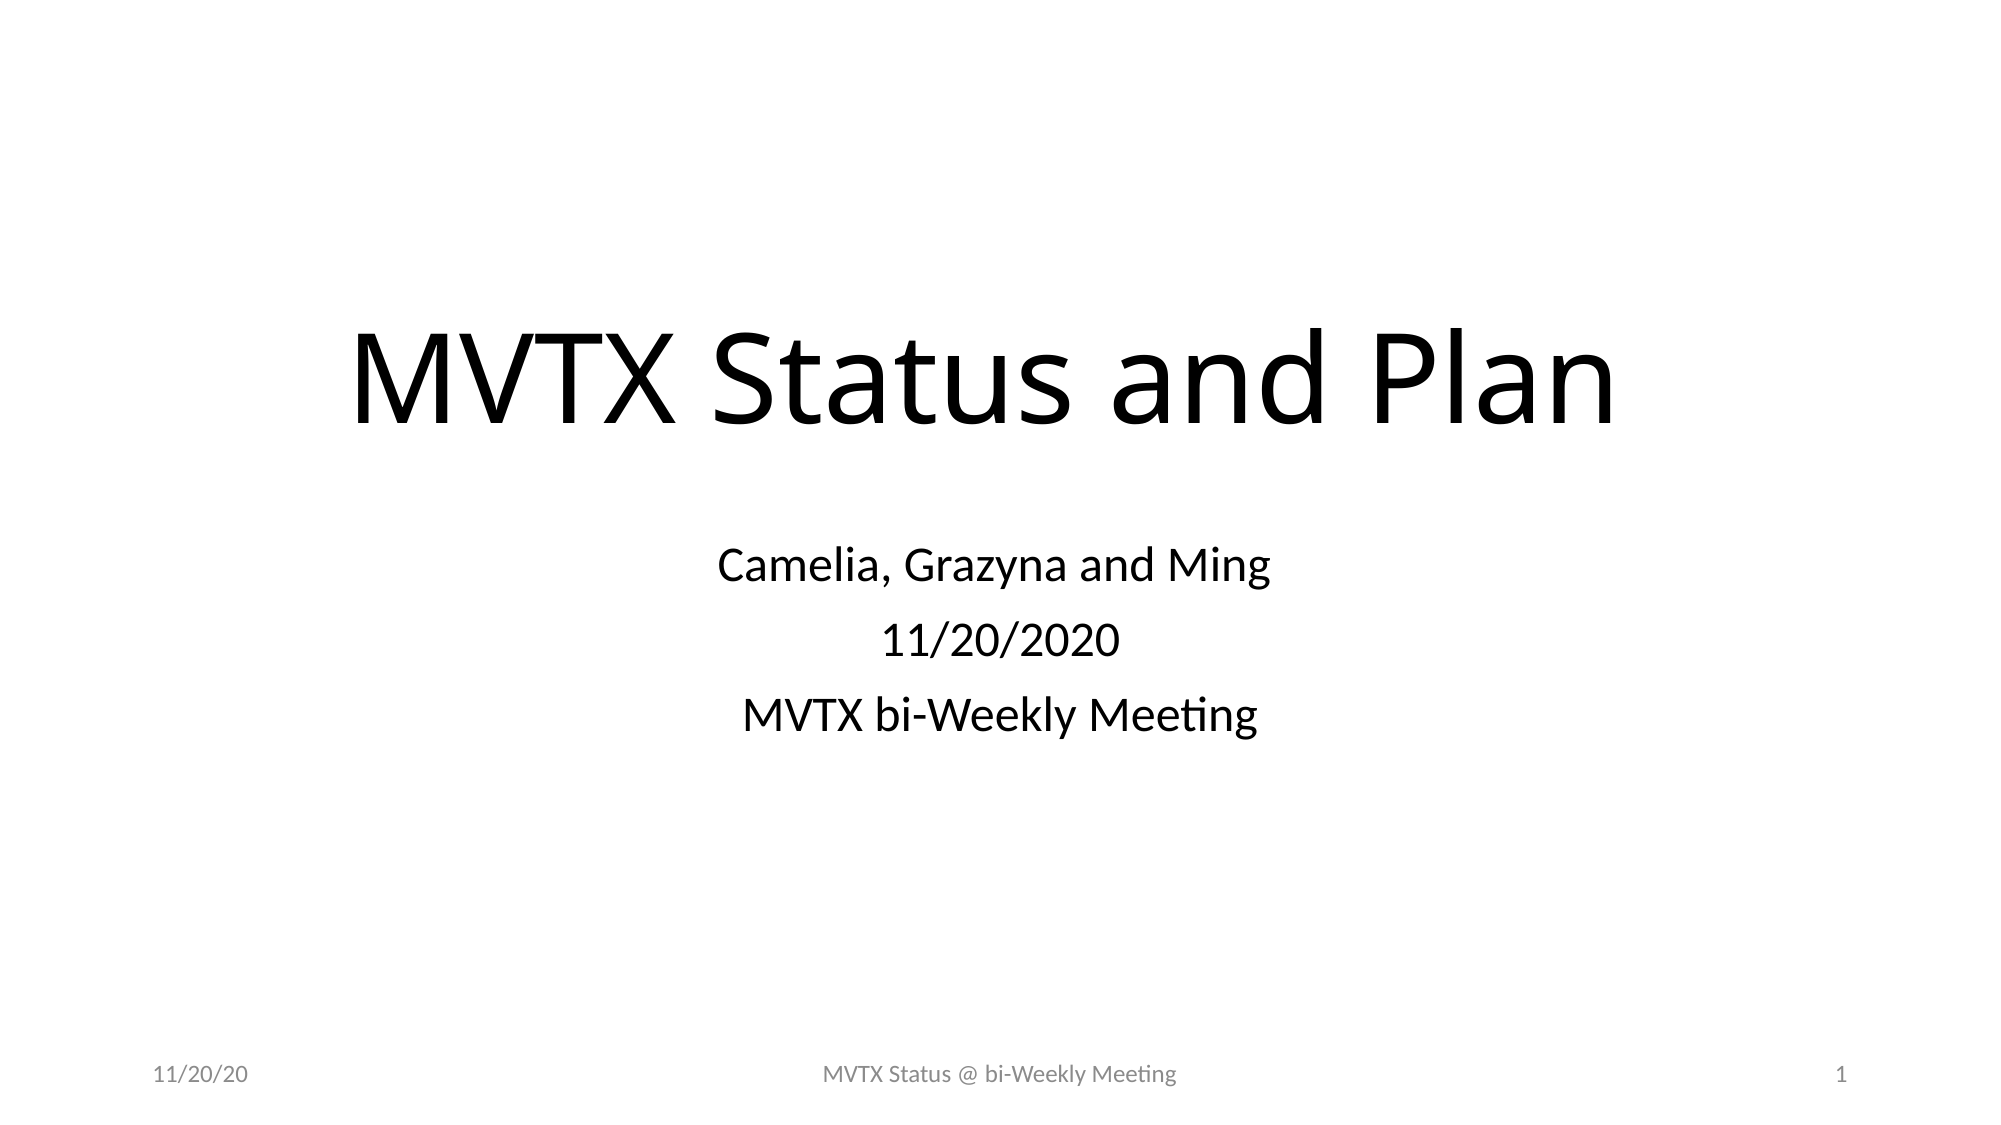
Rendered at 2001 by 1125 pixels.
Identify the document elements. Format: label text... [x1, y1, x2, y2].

footer MVTX Status @ bi-Weekly Meeting [662, 1042, 1338, 1103]
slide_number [137, 1042, 588, 1103]
subtitle Camelia, Grazyna and Ming 11/20/2020 MVTX bi-Weekly Meeting [249, 530, 1750, 864]
title MVTX Status and Plan [249, 66, 1750, 459]
slide_number 1 [1412, 1042, 1863, 1103]
